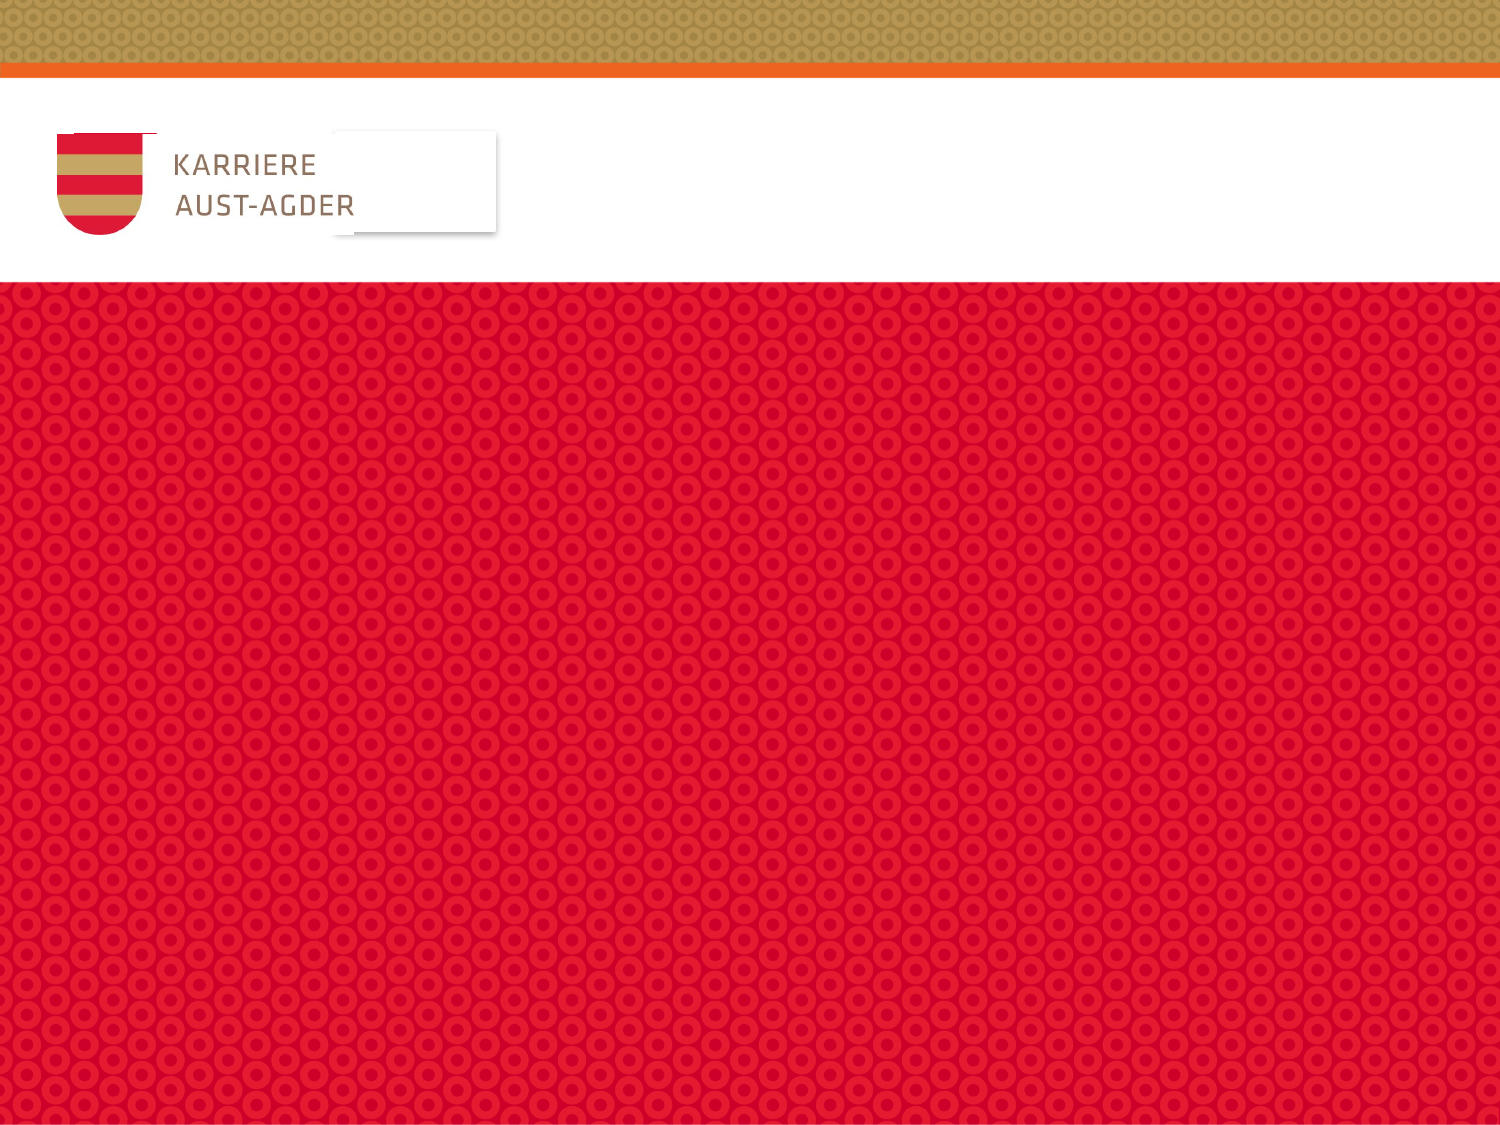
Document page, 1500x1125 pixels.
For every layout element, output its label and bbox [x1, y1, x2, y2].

picture [0, 0, 1500, 1125]
text_box [335, 131, 496, 232]
